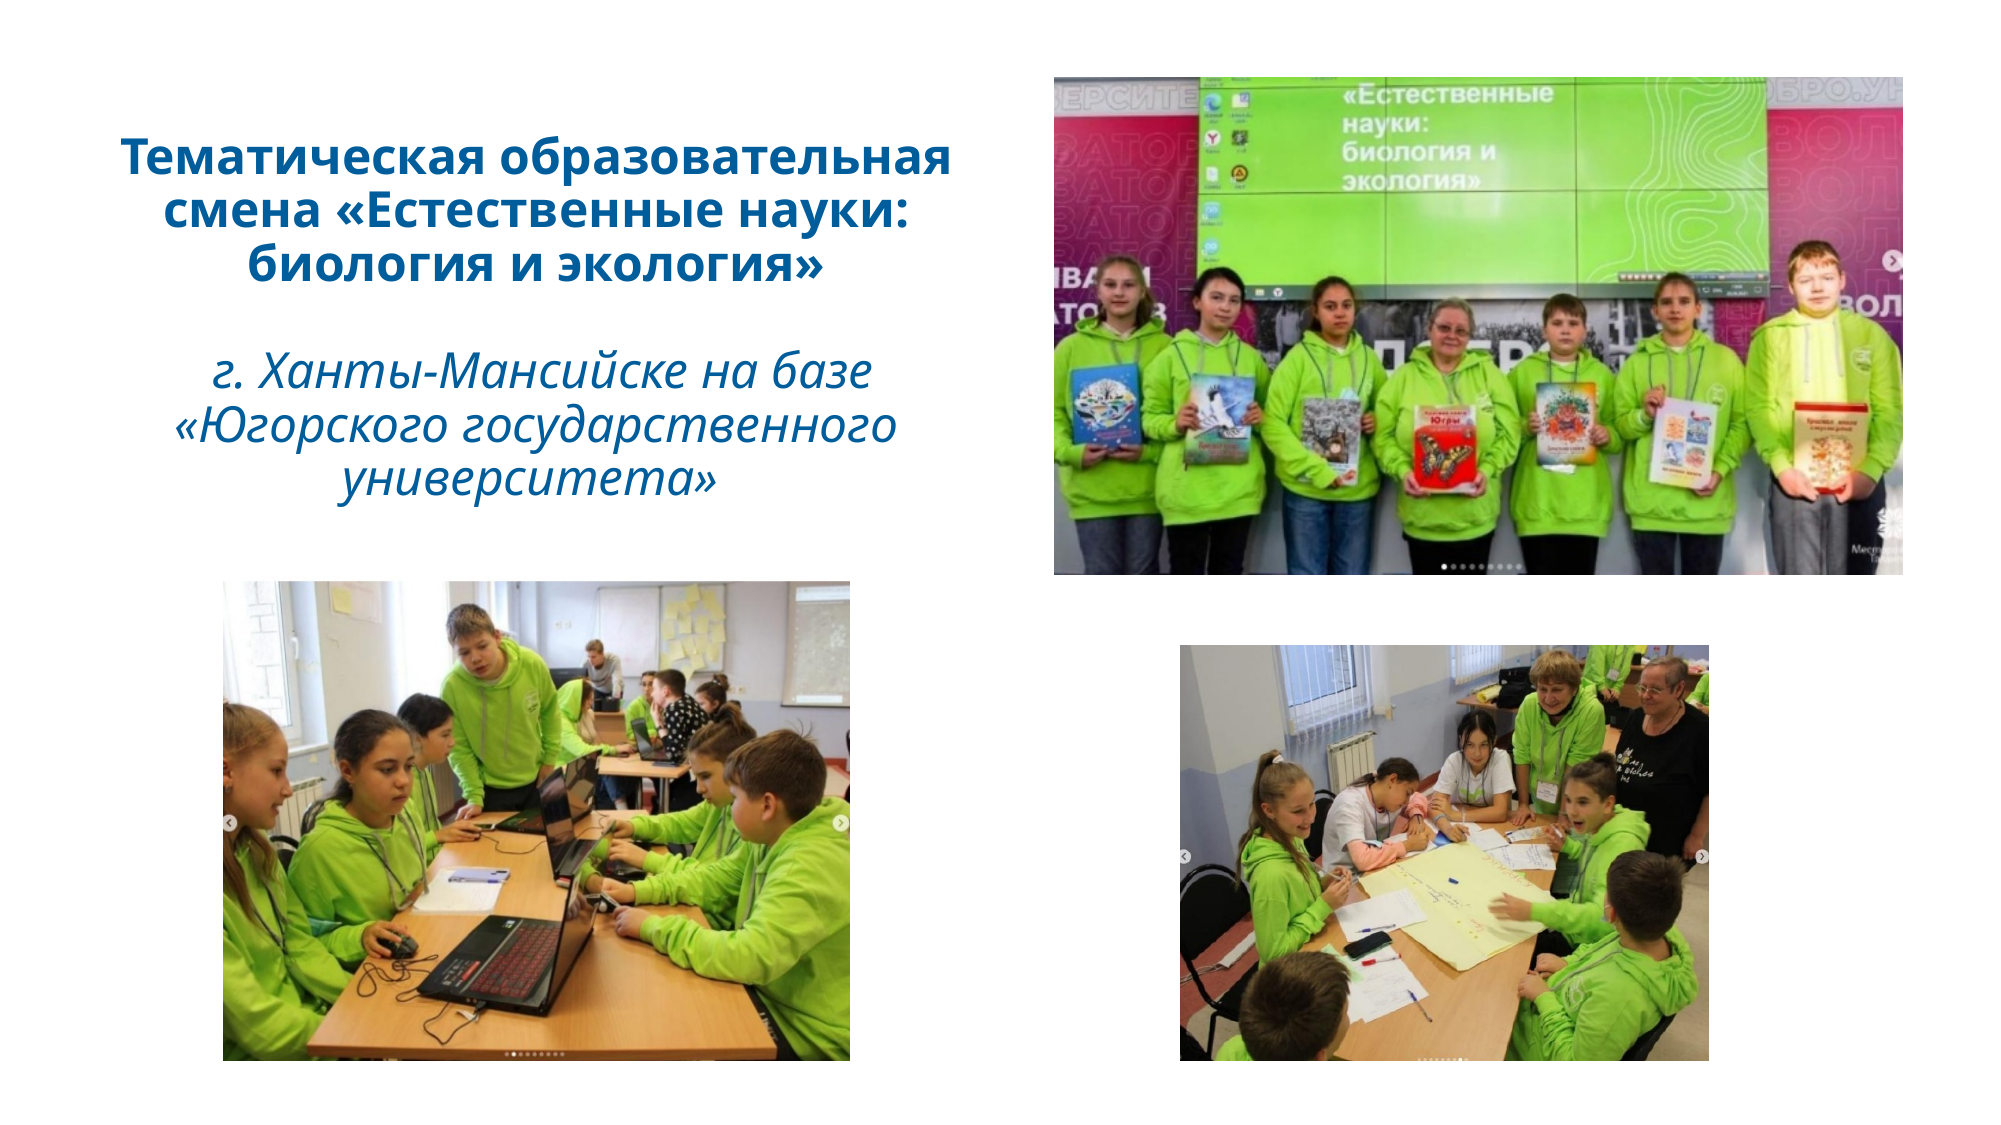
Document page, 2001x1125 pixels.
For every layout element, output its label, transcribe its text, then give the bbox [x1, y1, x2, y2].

picture [1180, 645, 1709, 1061]
picture [1053, 77, 1903, 575]
picture [223, 575, 851, 1061]
title Тематическая образовательная смена «Естественные науки: биология и экология» г. Ханты-Мансийске на базе «Югорского государственного университета» [50, 46, 1023, 575]
